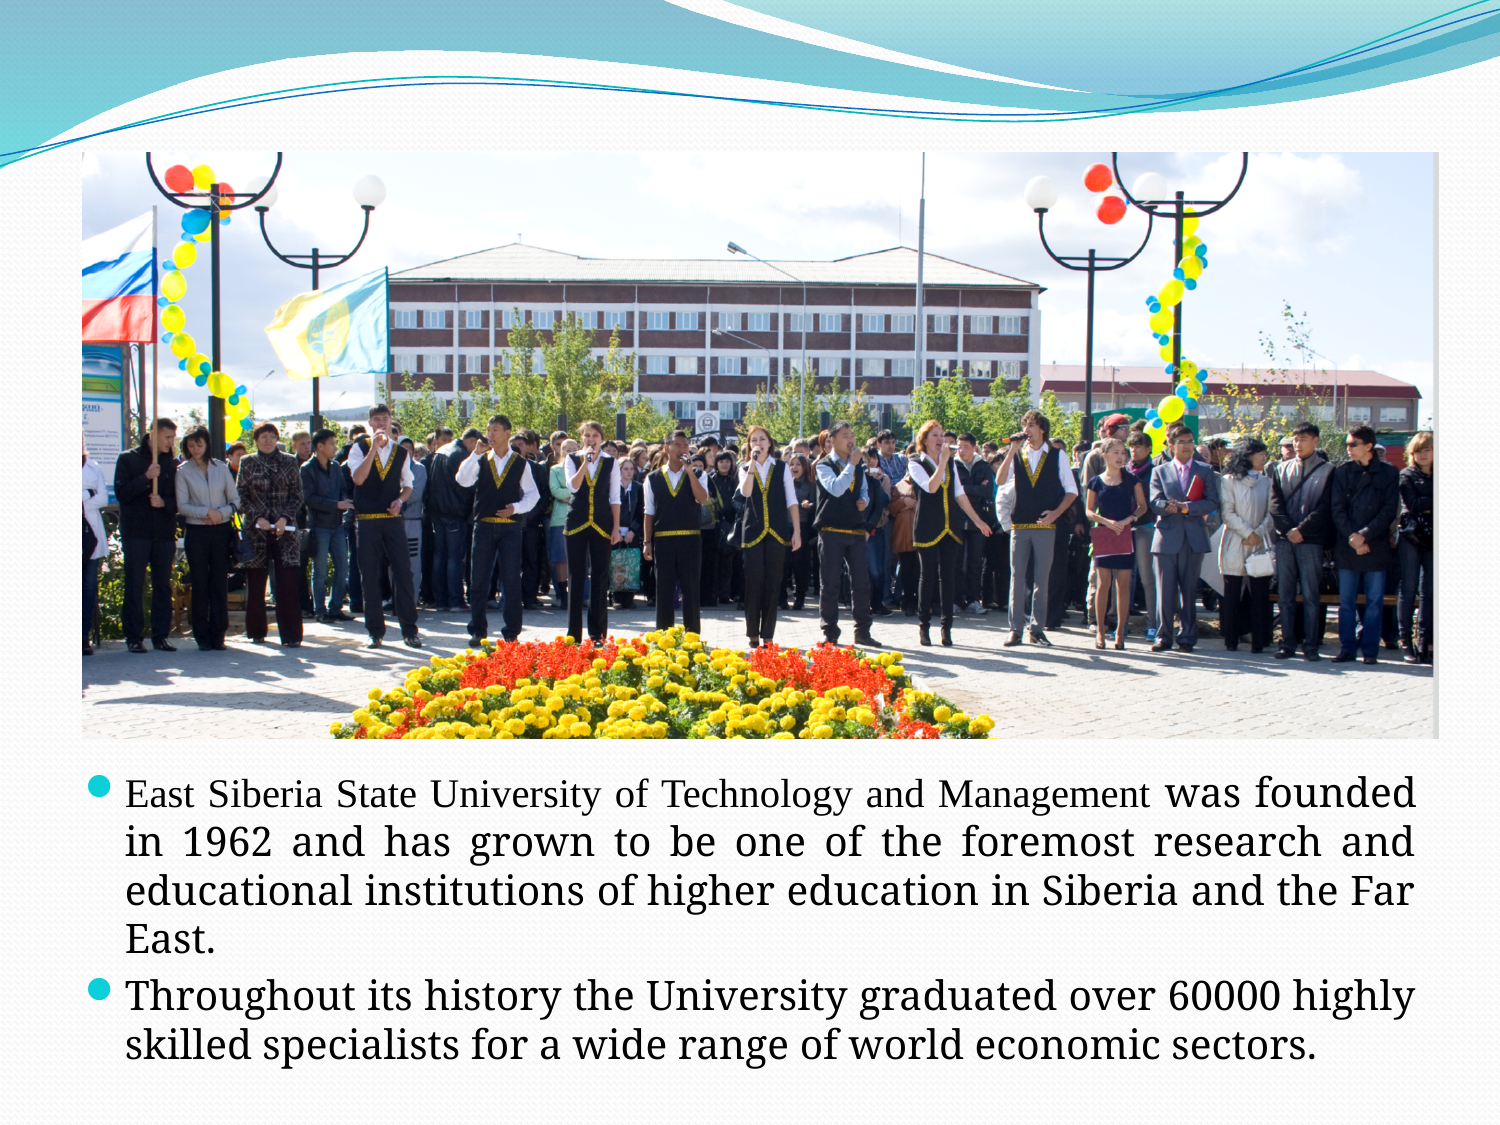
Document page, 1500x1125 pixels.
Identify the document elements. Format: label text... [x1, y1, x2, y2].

list East Siberia State University of Technology and Management was founded in 1962 and has grown to be one of the foremost research and educational institutions of higher education in Siberia and the Far East. Throughout its history the University graduated over 60000 highly skilled specialists for a wide range of world economic sectors. [70, 304, 1432, 1095]
picture [81, 152, 1439, 739]
